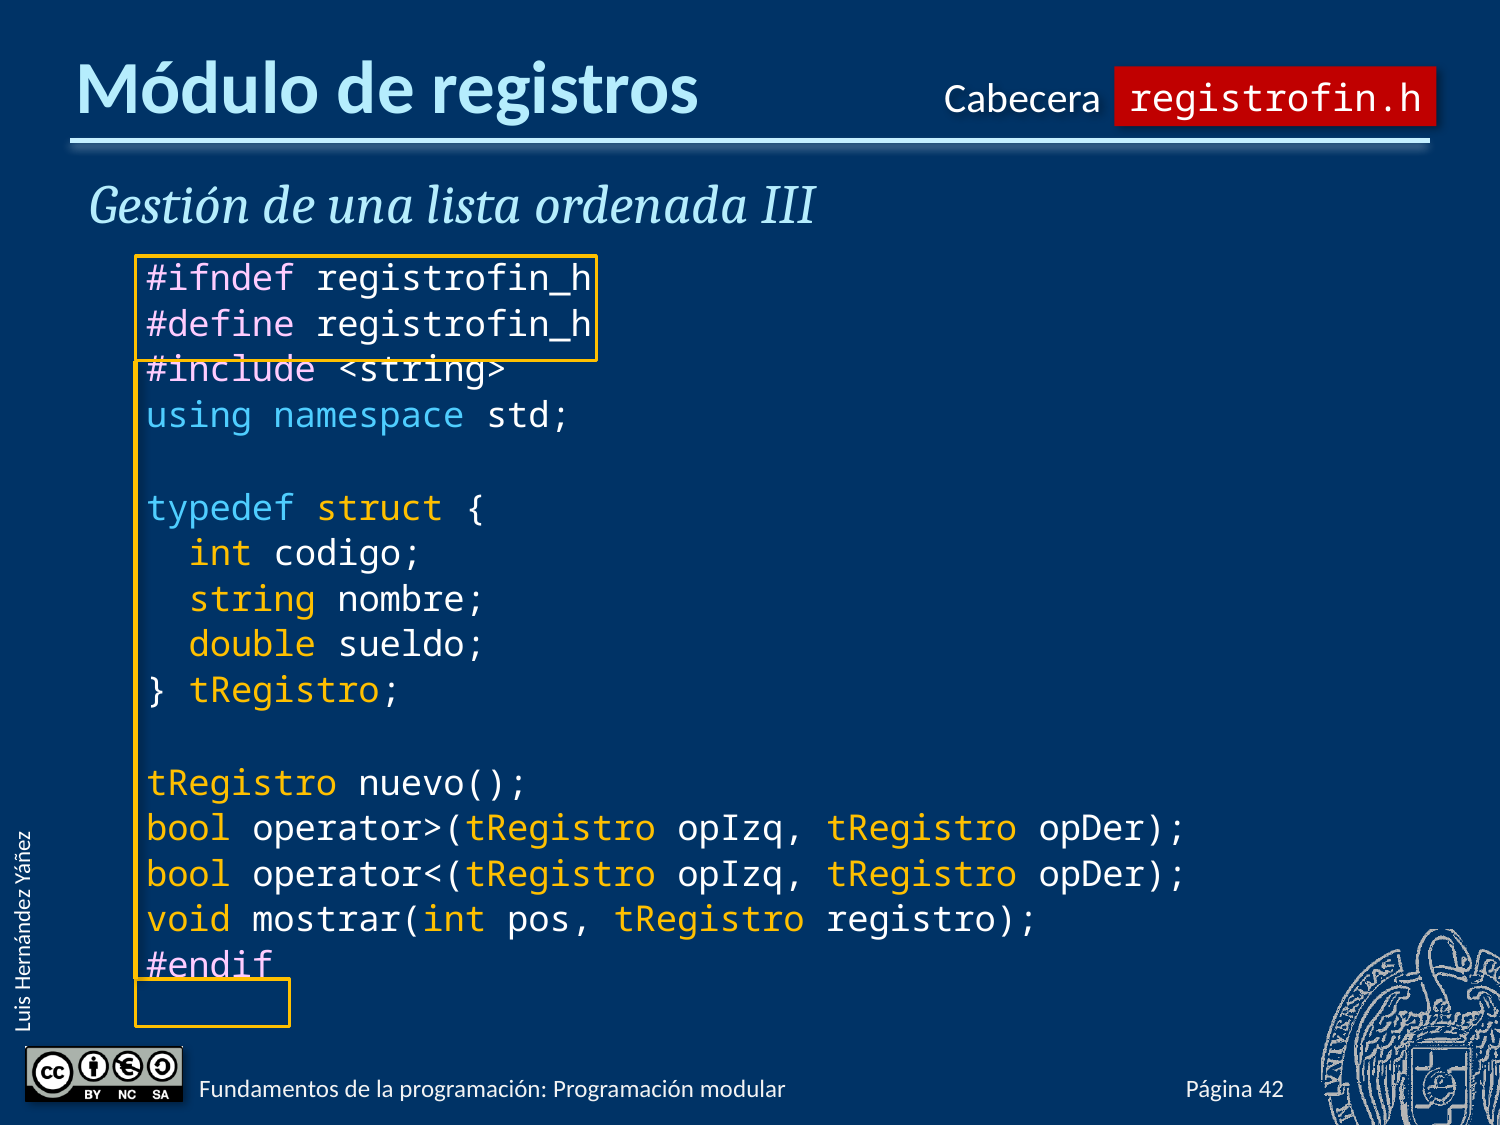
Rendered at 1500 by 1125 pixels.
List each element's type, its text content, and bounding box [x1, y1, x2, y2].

text_box registrofin.h [1126, 64, 1439, 128]
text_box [135, 255, 597, 1027]
picture [1321, 929, 1500, 1125]
text_box Cabecera [912, 61, 1118, 130]
list Gestión de una lista ordenada III #ifndef registrofin_h #define registrofin_h #include <string> using namespace std; typedef struct { int codigo; string nombre; double sueldo; } tRegistro; tRegistro nuevo(); bool operator>(tRegistro opIzq, tRegistro opDer); bool operator<(tRegistro opIzq, tRegistro opDer); void mostrar(int pos, tRegistro registro); #endif [75, 160, 1447, 1000]
footer Fundamentos de la programación: Programación modular [129, 259, 134, 1000]
footer Fundamentos de la programación: Programación modular [199, 1042, 1114, 1103]
title Módulo de registros [75, 46, 1425, 129]
picture [25, 1046, 183, 1102]
slide_number Página 796 [1136, 1042, 1285, 1103]
